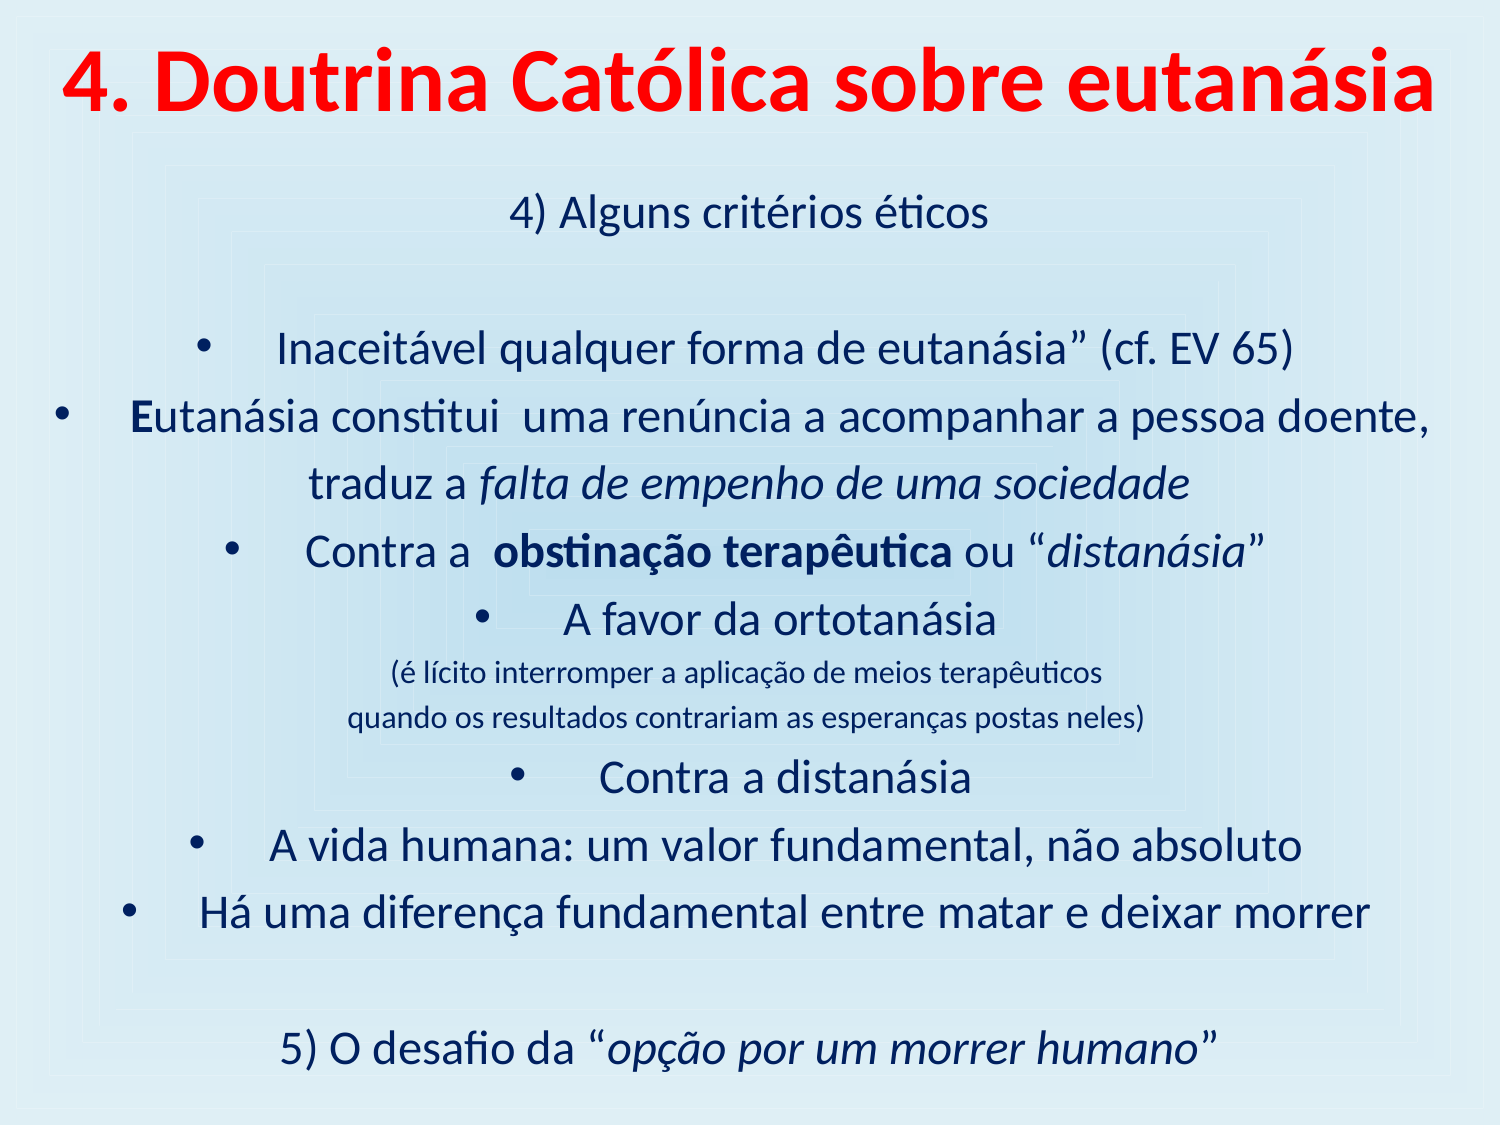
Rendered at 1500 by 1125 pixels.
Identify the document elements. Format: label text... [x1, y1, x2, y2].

title 4. Doutrina Católica sobre eutanásia [0, 0, 1500, 149]
subtitle 4) Alguns critérios éticos Inaceitável qualquer forma de eutanásia” (cf. EV 65) Eutanásia constitui uma renúncia a acompanhar a pessoa doente, traduz a falta de empenho de uma sociedade Contra a obstinação terapêutica ou “distanásia” A favor da ortotanásia (é lícito interromper a aplicação de meios terapêuticos quando os resultados contrariam as esperanças postas neles) Contra a distanásia A vida humana: um valor fundamental, não absoluto Há uma diferença fundamental entre matar e deixar morrer 5) O desafio da “opção por um morrer humano” [0, 172, 1500, 1083]
